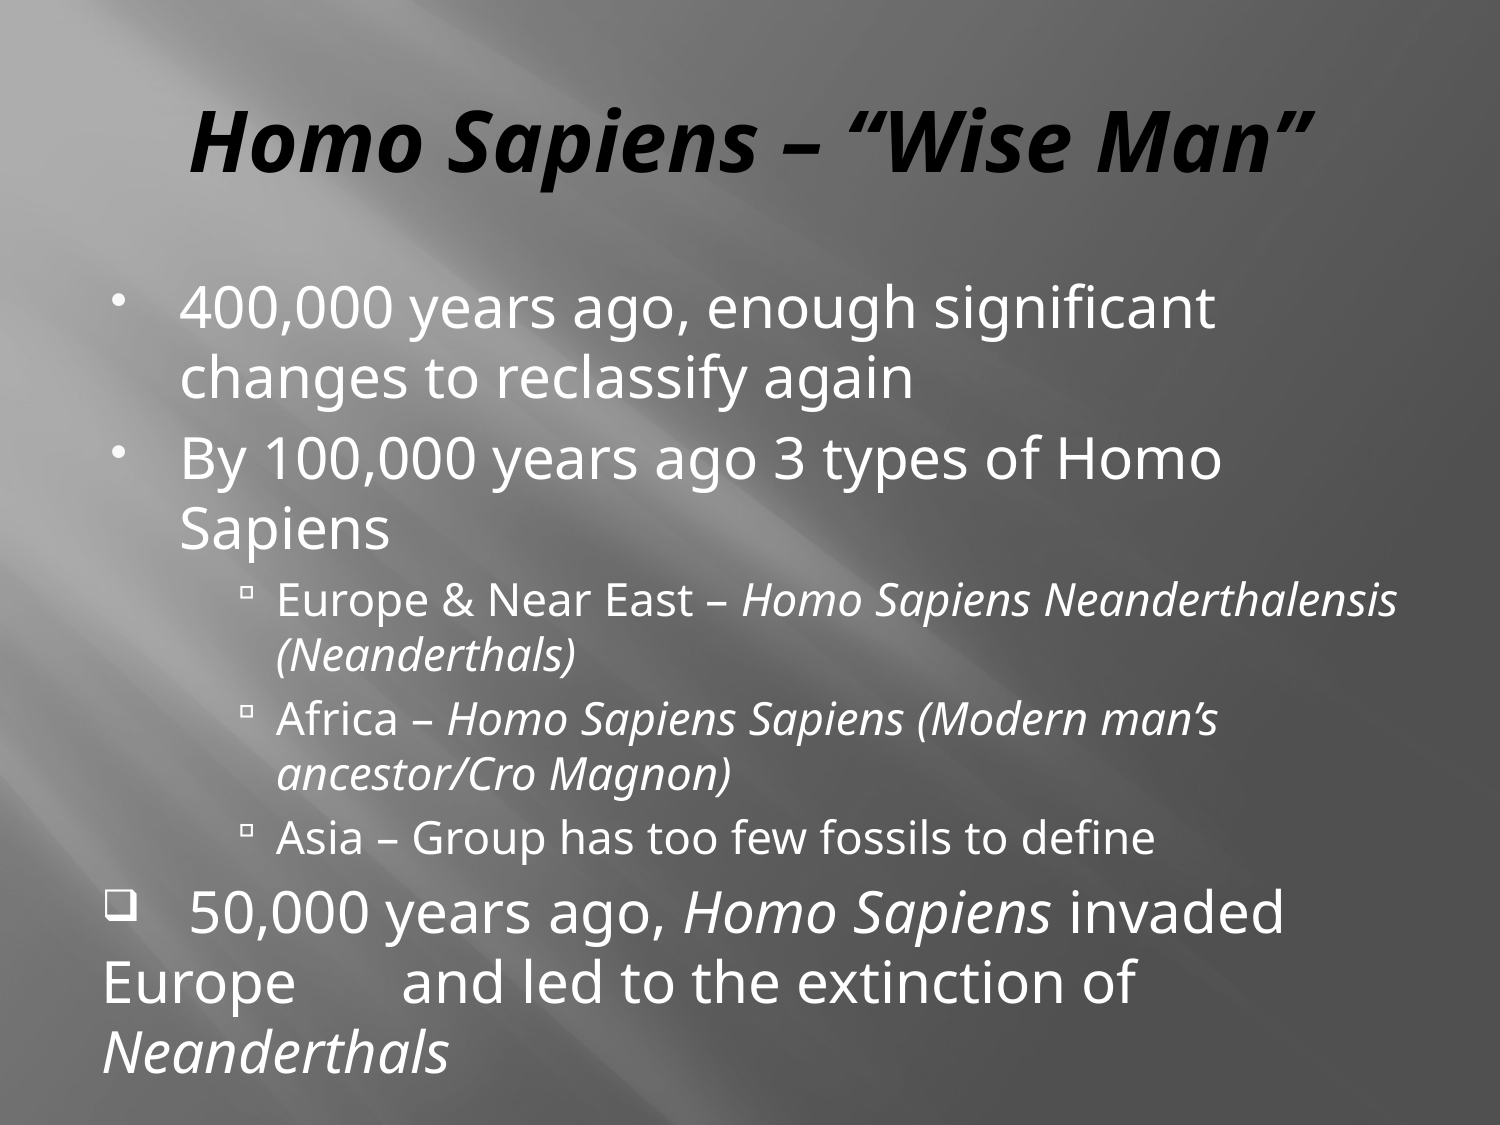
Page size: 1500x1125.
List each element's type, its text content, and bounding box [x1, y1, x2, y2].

title Homo Sapiens – “Wise Man” [75, 45, 1425, 233]
list 400,000 years ago, enough significant changes to reclassify again By 100,000 years ago 3 types of Homo Sapiens Europe & Near East – Homo Sapiens Neanderthalensis (Neanderthals) Africa – Homo Sapiens Sapiens (Modern man’s ancestor/Cro Magnon) Asia – Group has too few fossils to define 50,000 years ago, Homo Sapiens invaded Europe and led to the extinction of Neanderthals [75, 262, 1425, 1035]
